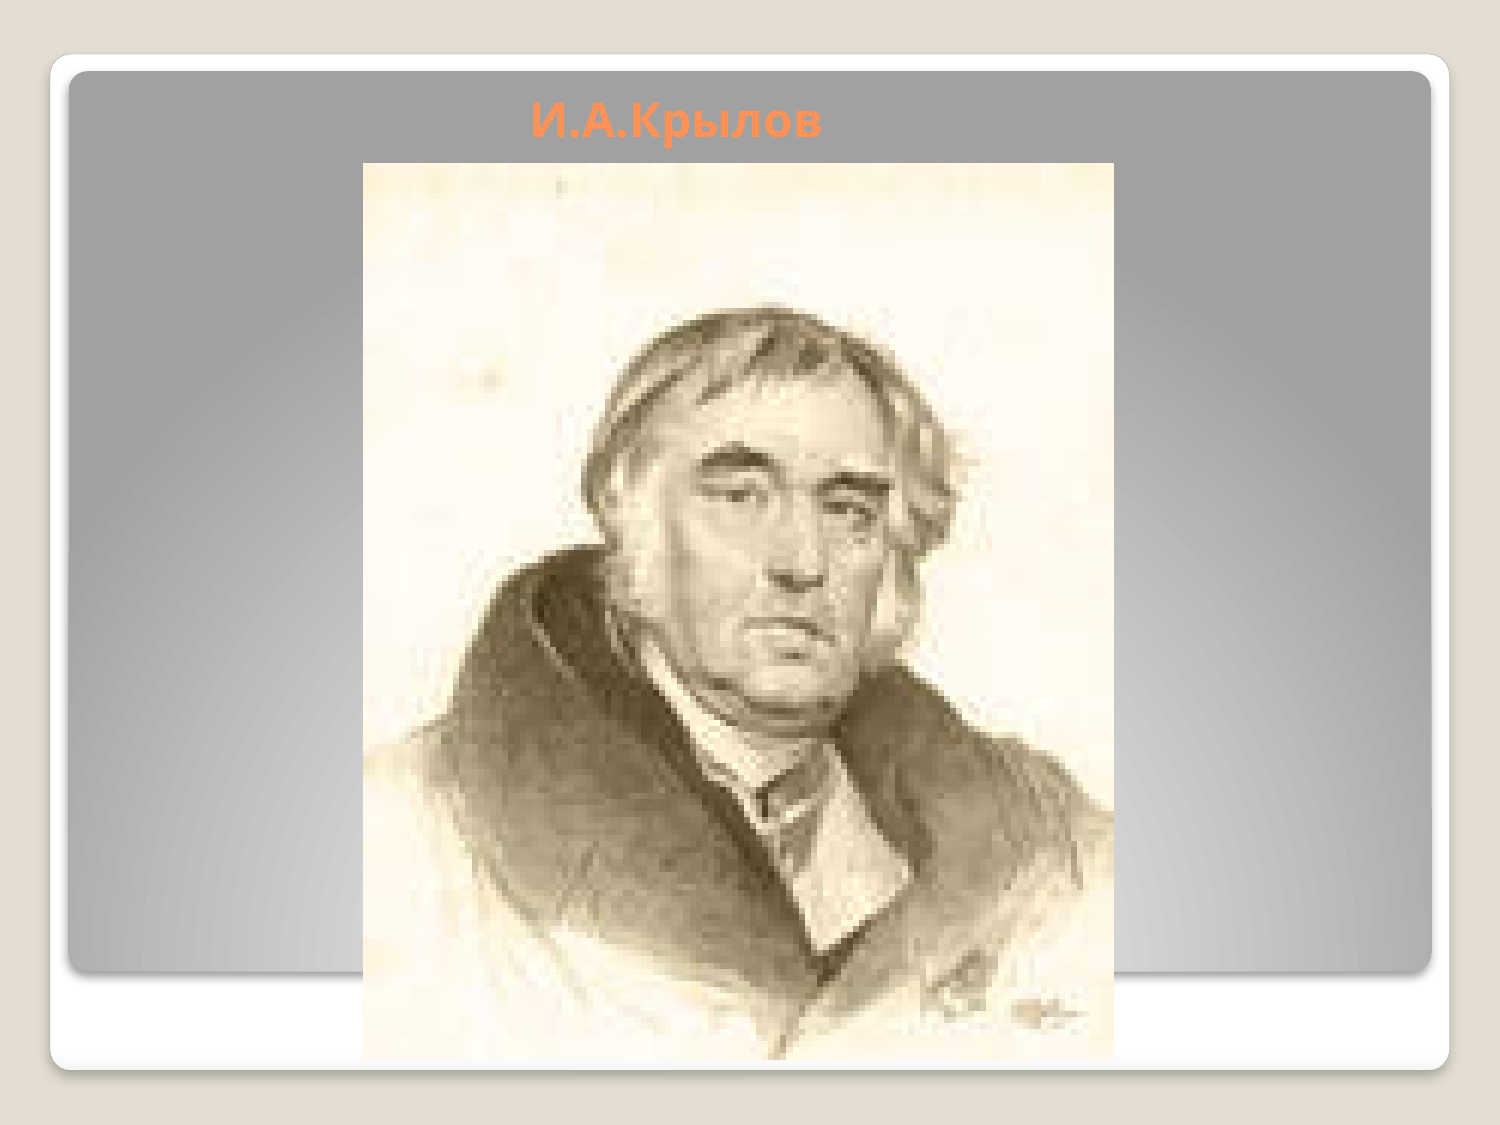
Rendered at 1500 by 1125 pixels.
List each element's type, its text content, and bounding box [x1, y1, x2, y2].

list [362, 163, 1114, 1060]
title И.А.Крылов [70, 82, 1258, 270]
